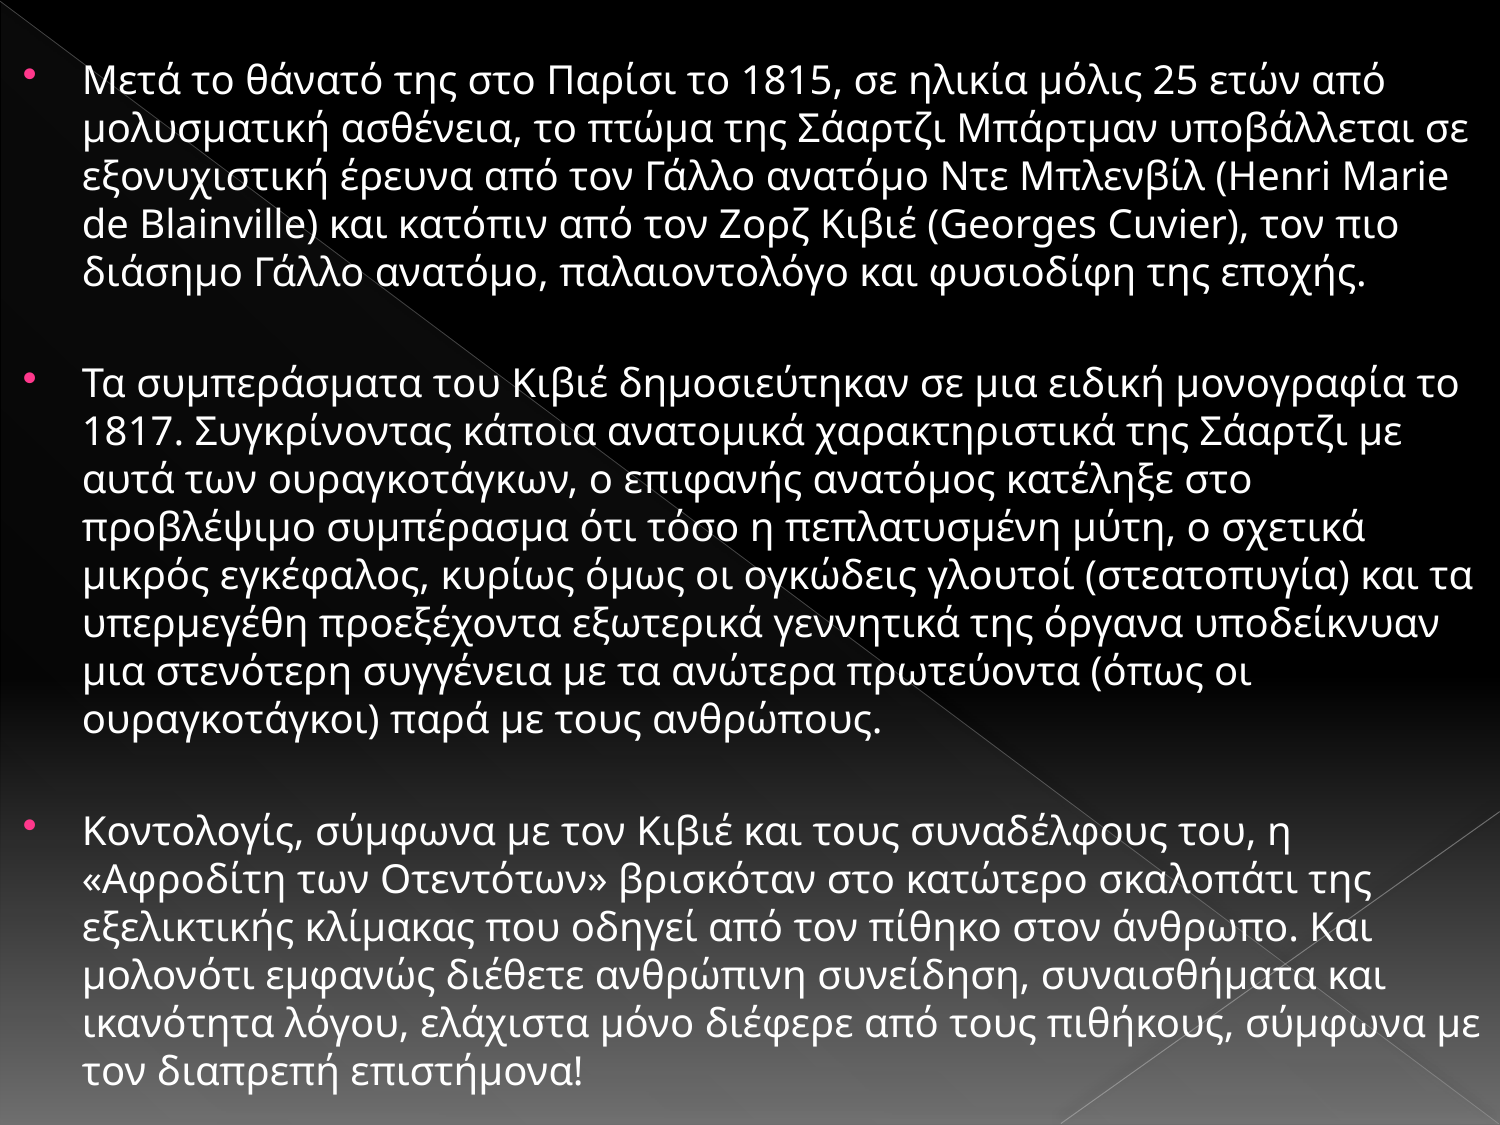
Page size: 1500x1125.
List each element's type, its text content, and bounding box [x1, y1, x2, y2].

list Μετά το θάνατό της στο Παρίσι το 1815, σε ηλικία μόλις 25 ετών από μολυσματική ασθένεια, το πτώμα της Σάαρτζι Μπάρτμαν υποβάλλεται σε εξονυχιστική έρευνα από τον Γάλλο ανατόμο Ντε Μπλενβίλ (Henri Marie de Blainville) και κατόπιν από τον Ζορζ Κιβιέ (Georges Cuvier), τον πιο διάσημο Γάλλο ανατόμο, παλαιοντολόγο και φυσιοδίφη της εποχής. Τα συμπεράσματα του Κιβιέ δημοσιεύτηκαν σε μια ειδική μονογραφία το 1817. Συγκρίνοντας κάποια ανατομικά χαρακτηριστικά της Σάαρτζι με αυτά των ουραγκοτάγκων, ο επιφανής ανατόμος κατέληξε στο προβλέψιμο συμπέρασμα ότι τόσο η πεπλατυσμένη μύτη, ο σχετικά μικρός εγκέφαλος, κυρίως όμως οι ογκώδεις γλουτοί (στεατοπυγία) και τα υπερμεγέθη προεξέχοντα εξωτερικά γεννητικά της όργανα υποδείκνυαν μια στενότερη συγγένεια με τα ανώτερα πρωτεύοντα (όπως οι ουραγκοτάγκοι) παρά με τους ανθρώπους. Κοντολογίς, σύμφωνα με τον Κιβιέ και τους συναδέλφους του, η «Αφροδίτη των Οτεντότων» βρισκόταν στο κατώτερο σκαλοπάτι της εξελικτικής κλίμακας που οδηγεί από τον πίθηκο στον άνθρωπο. Και μολονότι εμφανώς διέθετε ανθρώπινη συνείδηση, συναισθήματα και ικανότητα λόγου, ελάχιστα μόνο διέφερε από τους πιθήκους, σύμφωνα με τον διαπρεπή επιστήμονα! [0, 46, 1500, 1125]
